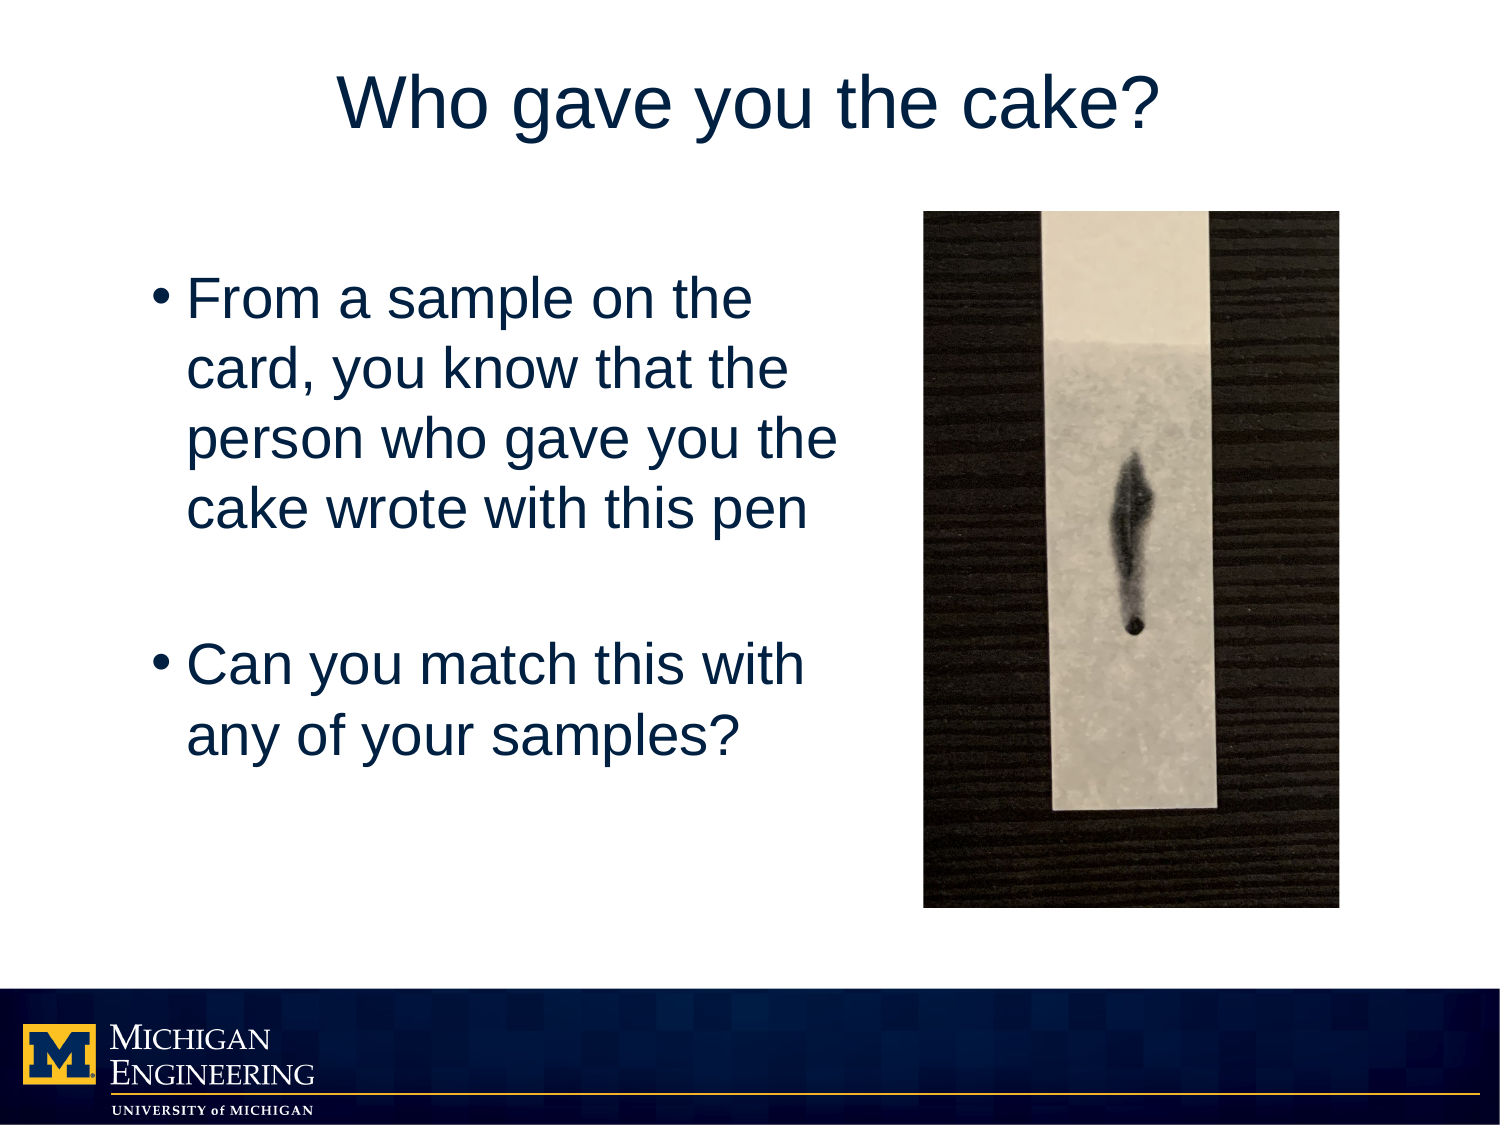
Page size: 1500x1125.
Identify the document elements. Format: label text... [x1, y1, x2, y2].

picture [783, 211, 1480, 908]
title Who gave you the cake? [200, 38, 1299, 136]
picture [0, 989, 1500, 1125]
list From a sample on the card, you know that the person who gave you the cake wrote with this pen Can you match this with any of your samples? [115, 245, 896, 905]
